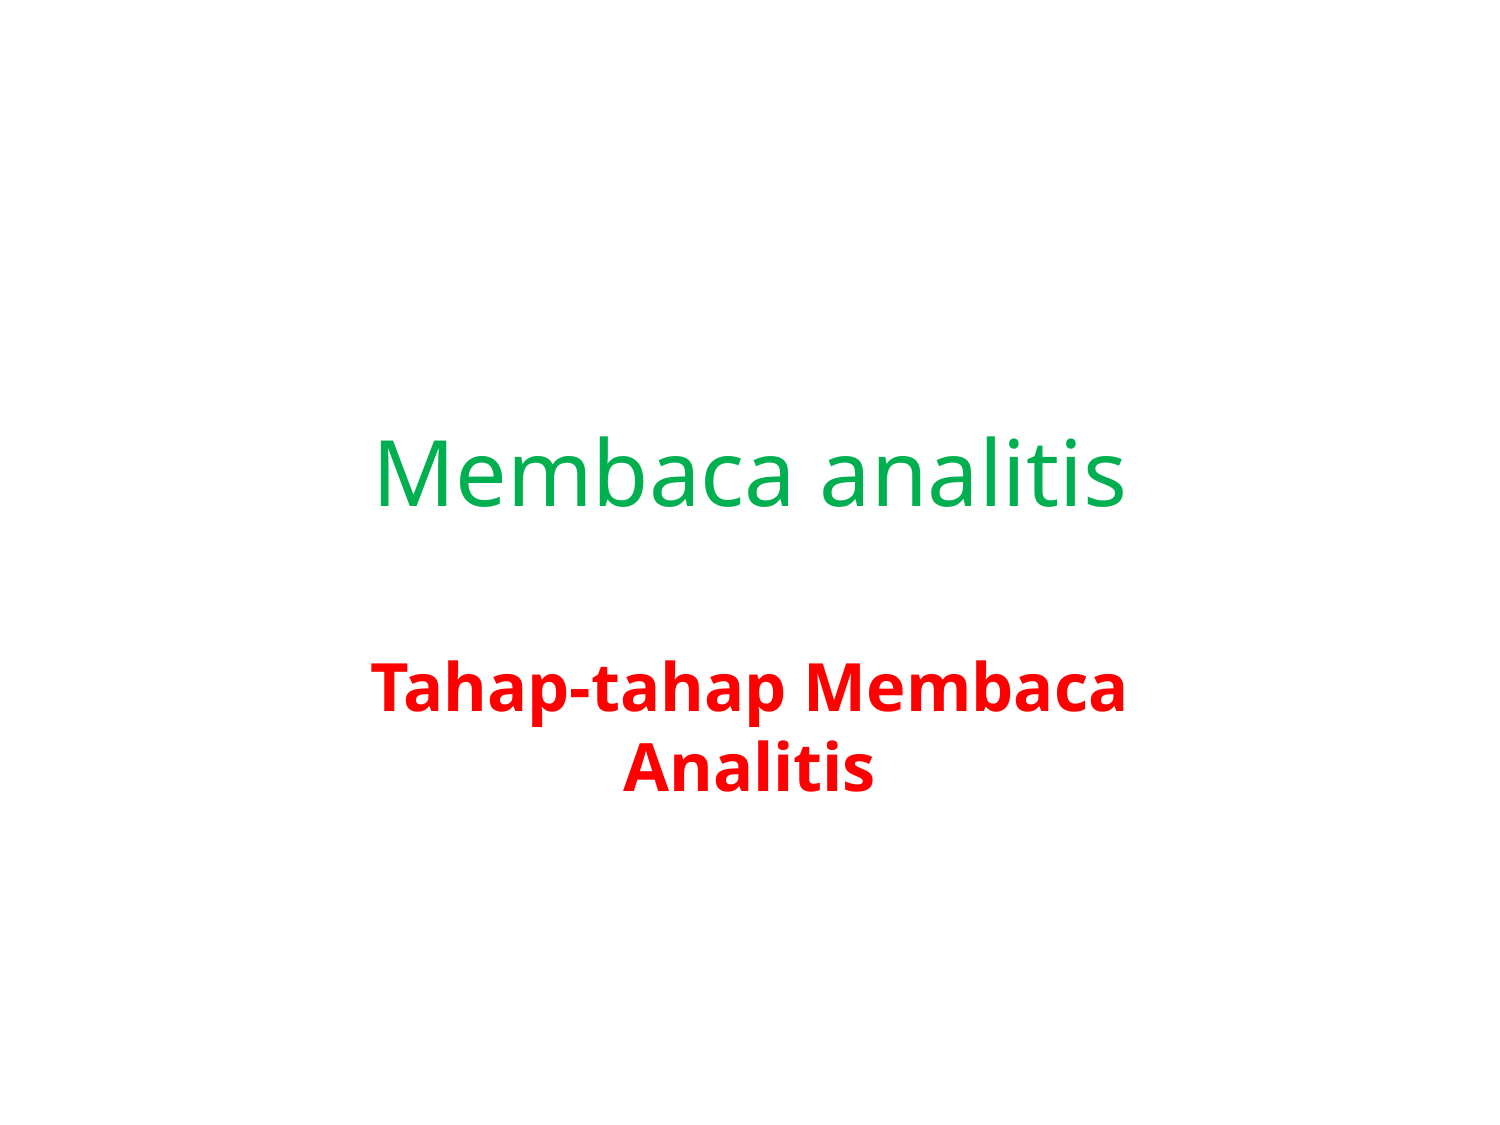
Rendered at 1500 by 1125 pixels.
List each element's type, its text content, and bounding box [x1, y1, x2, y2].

subtitle Tahap-tahap Membaca Analitis [225, 637, 1275, 925]
title Membaca analitis [112, 349, 1388, 591]
